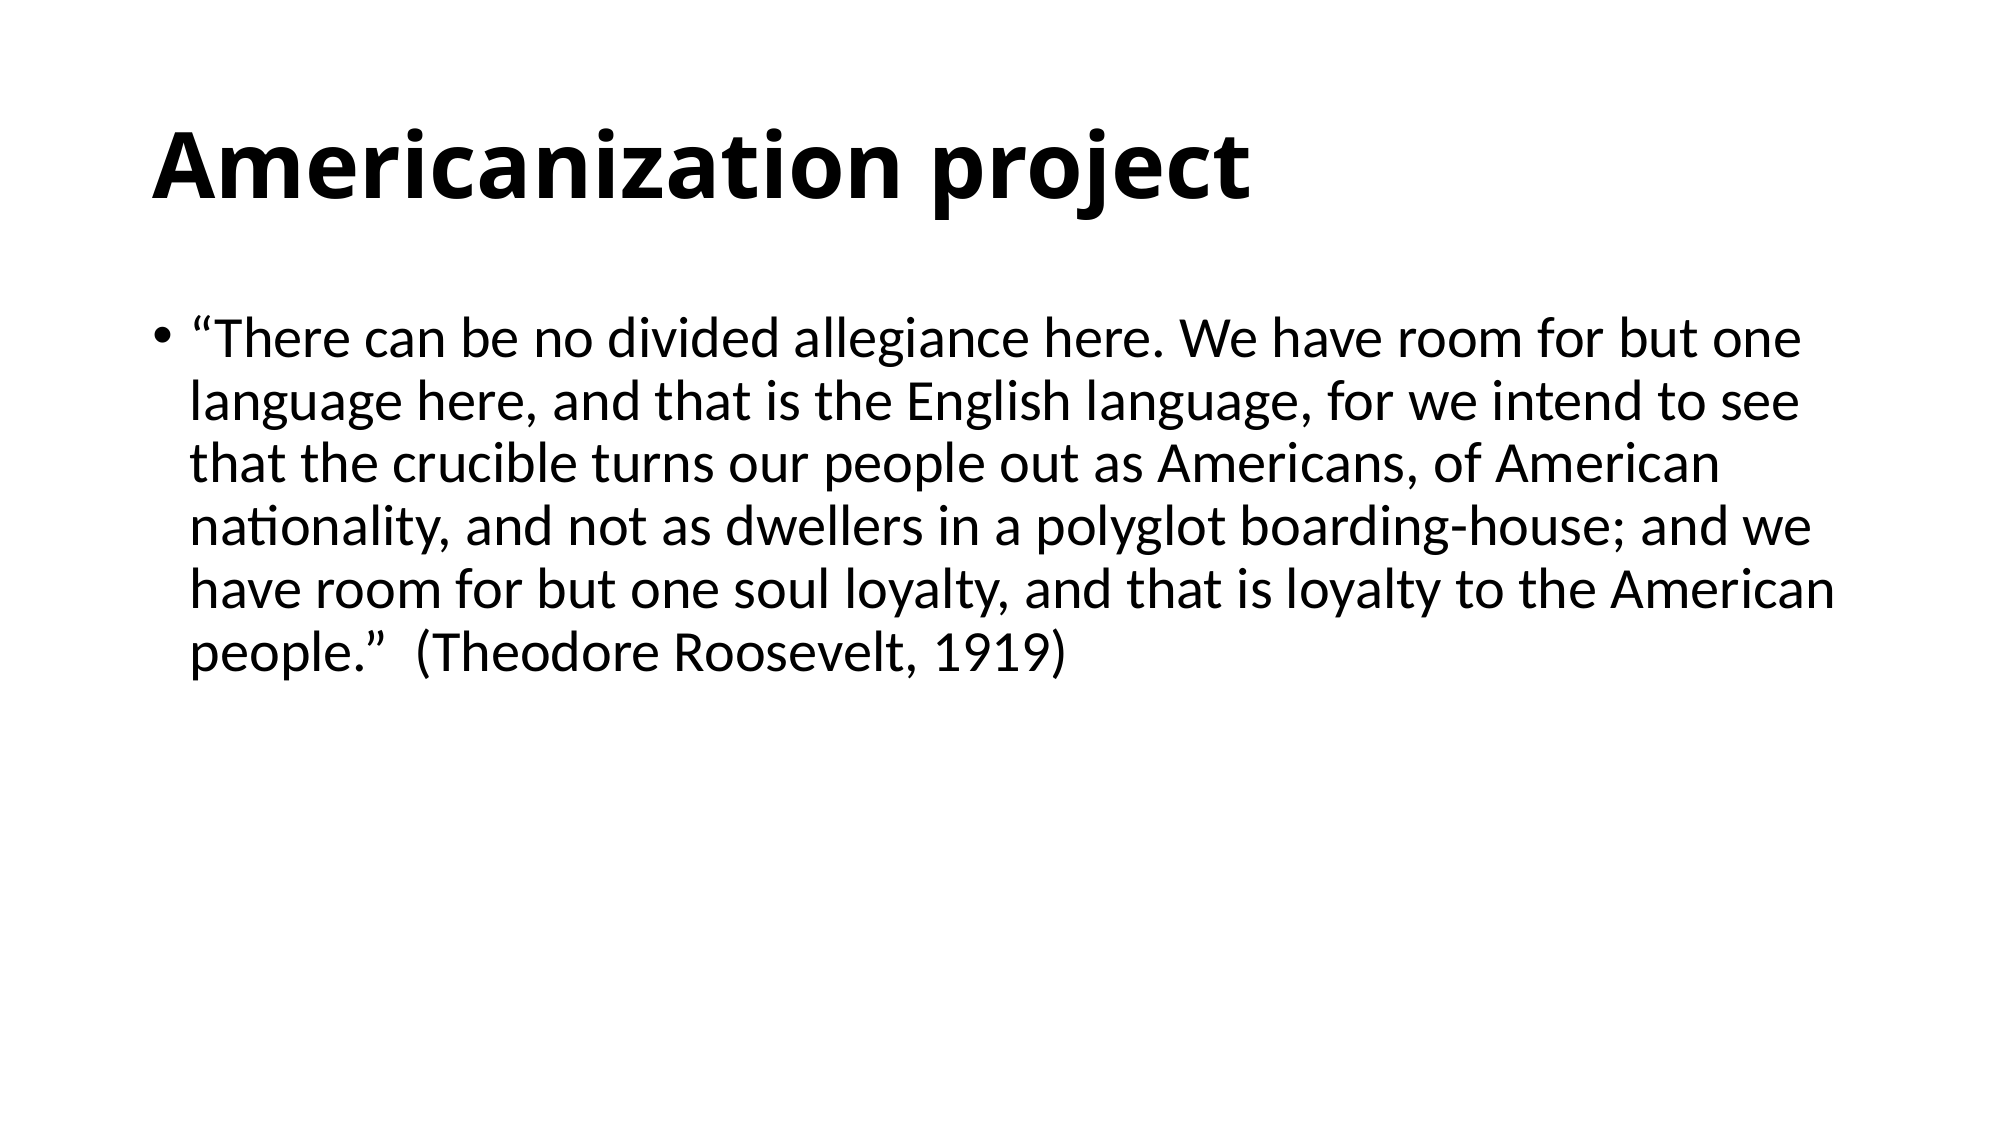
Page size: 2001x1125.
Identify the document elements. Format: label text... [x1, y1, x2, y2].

list “There can be no divided allegiance here. We have room for but one language here, and that is the English language, for we intend to see that the crucible turns our people out as Americans, of American nationality, and not as dwellers in a polyglot boarding-house; and we have room for but one soul loyalty, and that is loyalty to the American people.” (Theodore Roosevelt, 1919) [137, 299, 1863, 1014]
title Americanization project [137, 59, 1863, 278]
